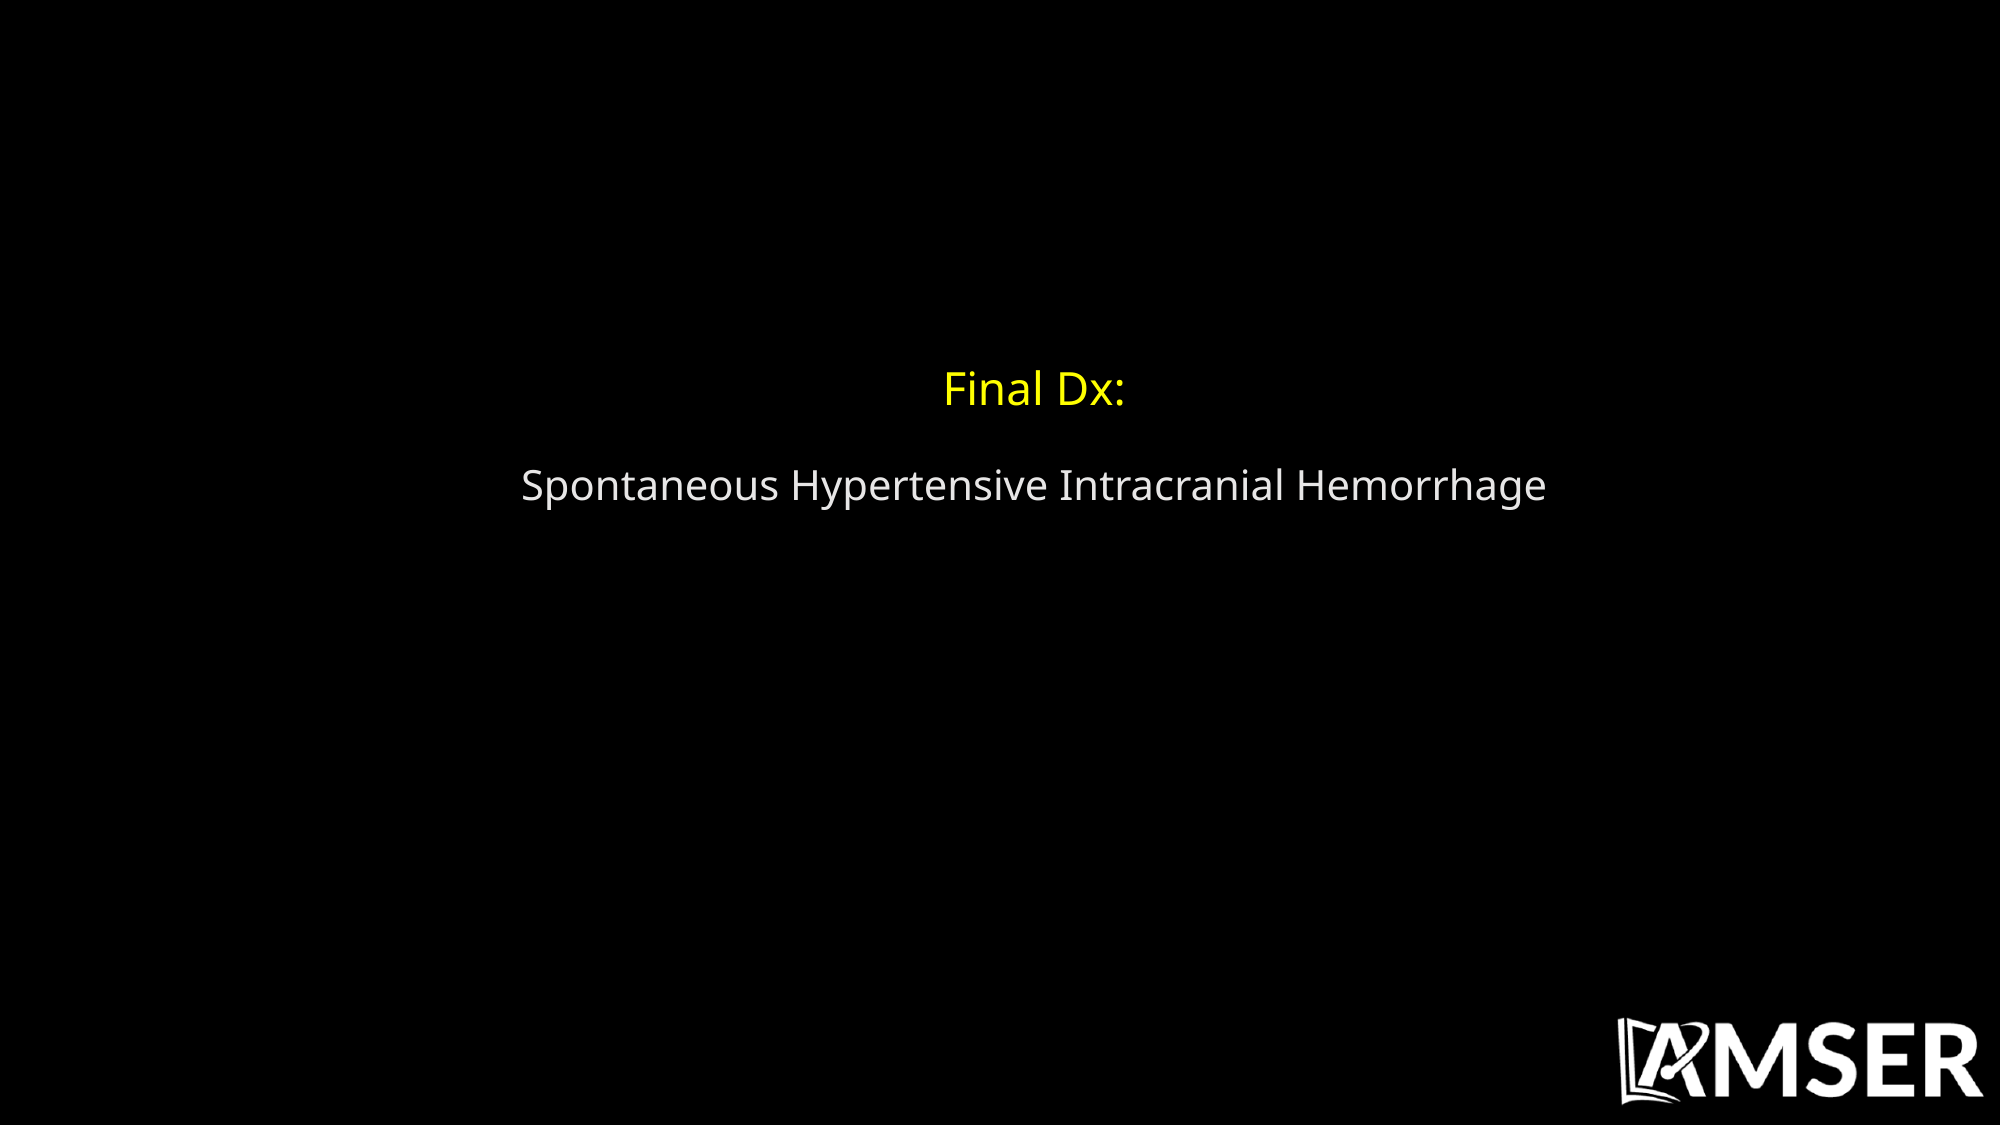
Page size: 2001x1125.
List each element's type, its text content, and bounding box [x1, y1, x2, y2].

picture [1585, 948, 1990, 1112]
title Final Dx: Spontaneous Hypertensive Intracranial Hemorrhage [171, 356, 1897, 575]
